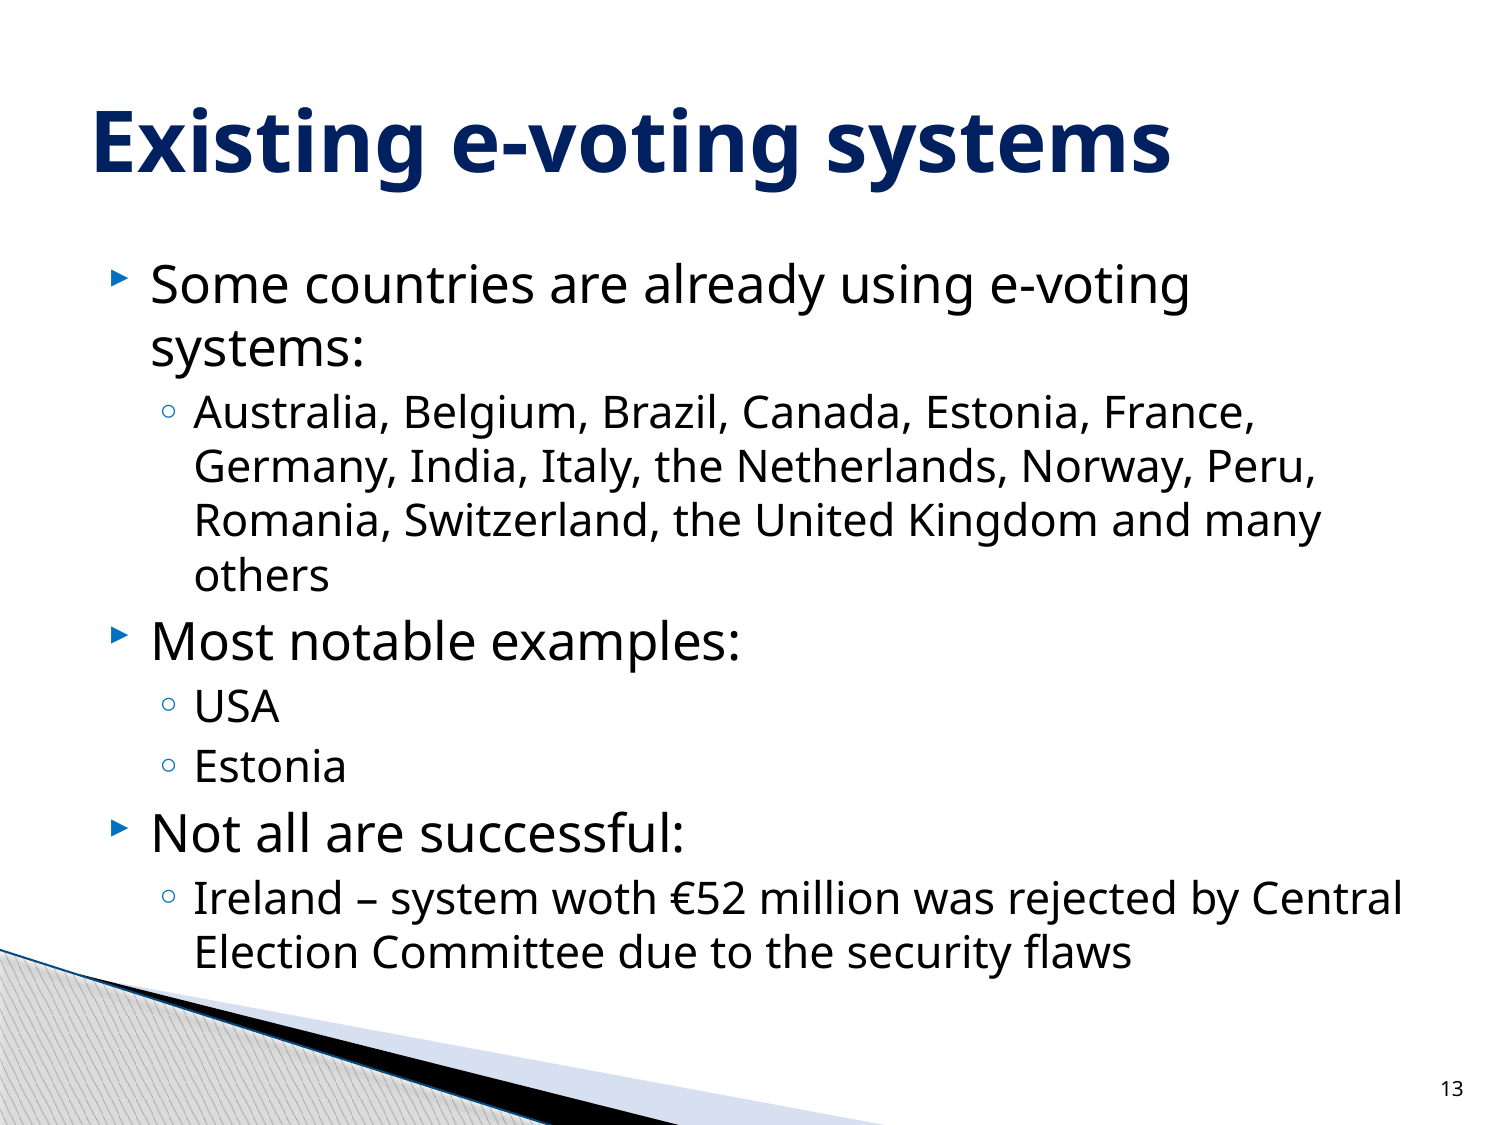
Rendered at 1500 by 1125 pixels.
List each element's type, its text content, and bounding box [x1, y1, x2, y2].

list Some countries are already using e-voting systems: Australia, Belgium, Brazil, Canada, Estonia, France, Germany, India, Italy, the Netherlands, Norway, Peru, Romania, Switzerland, the United Kingdom and many others Most notable examples: USA Estonia Not all are successful: Ireland – system woth €52 million was rejected by Central Election Committee due to the security flaws [75, 243, 1425, 986]
title Existing e-voting systems [75, 45, 1425, 233]
slide_number 13 [1418, 1051, 1479, 1112]
